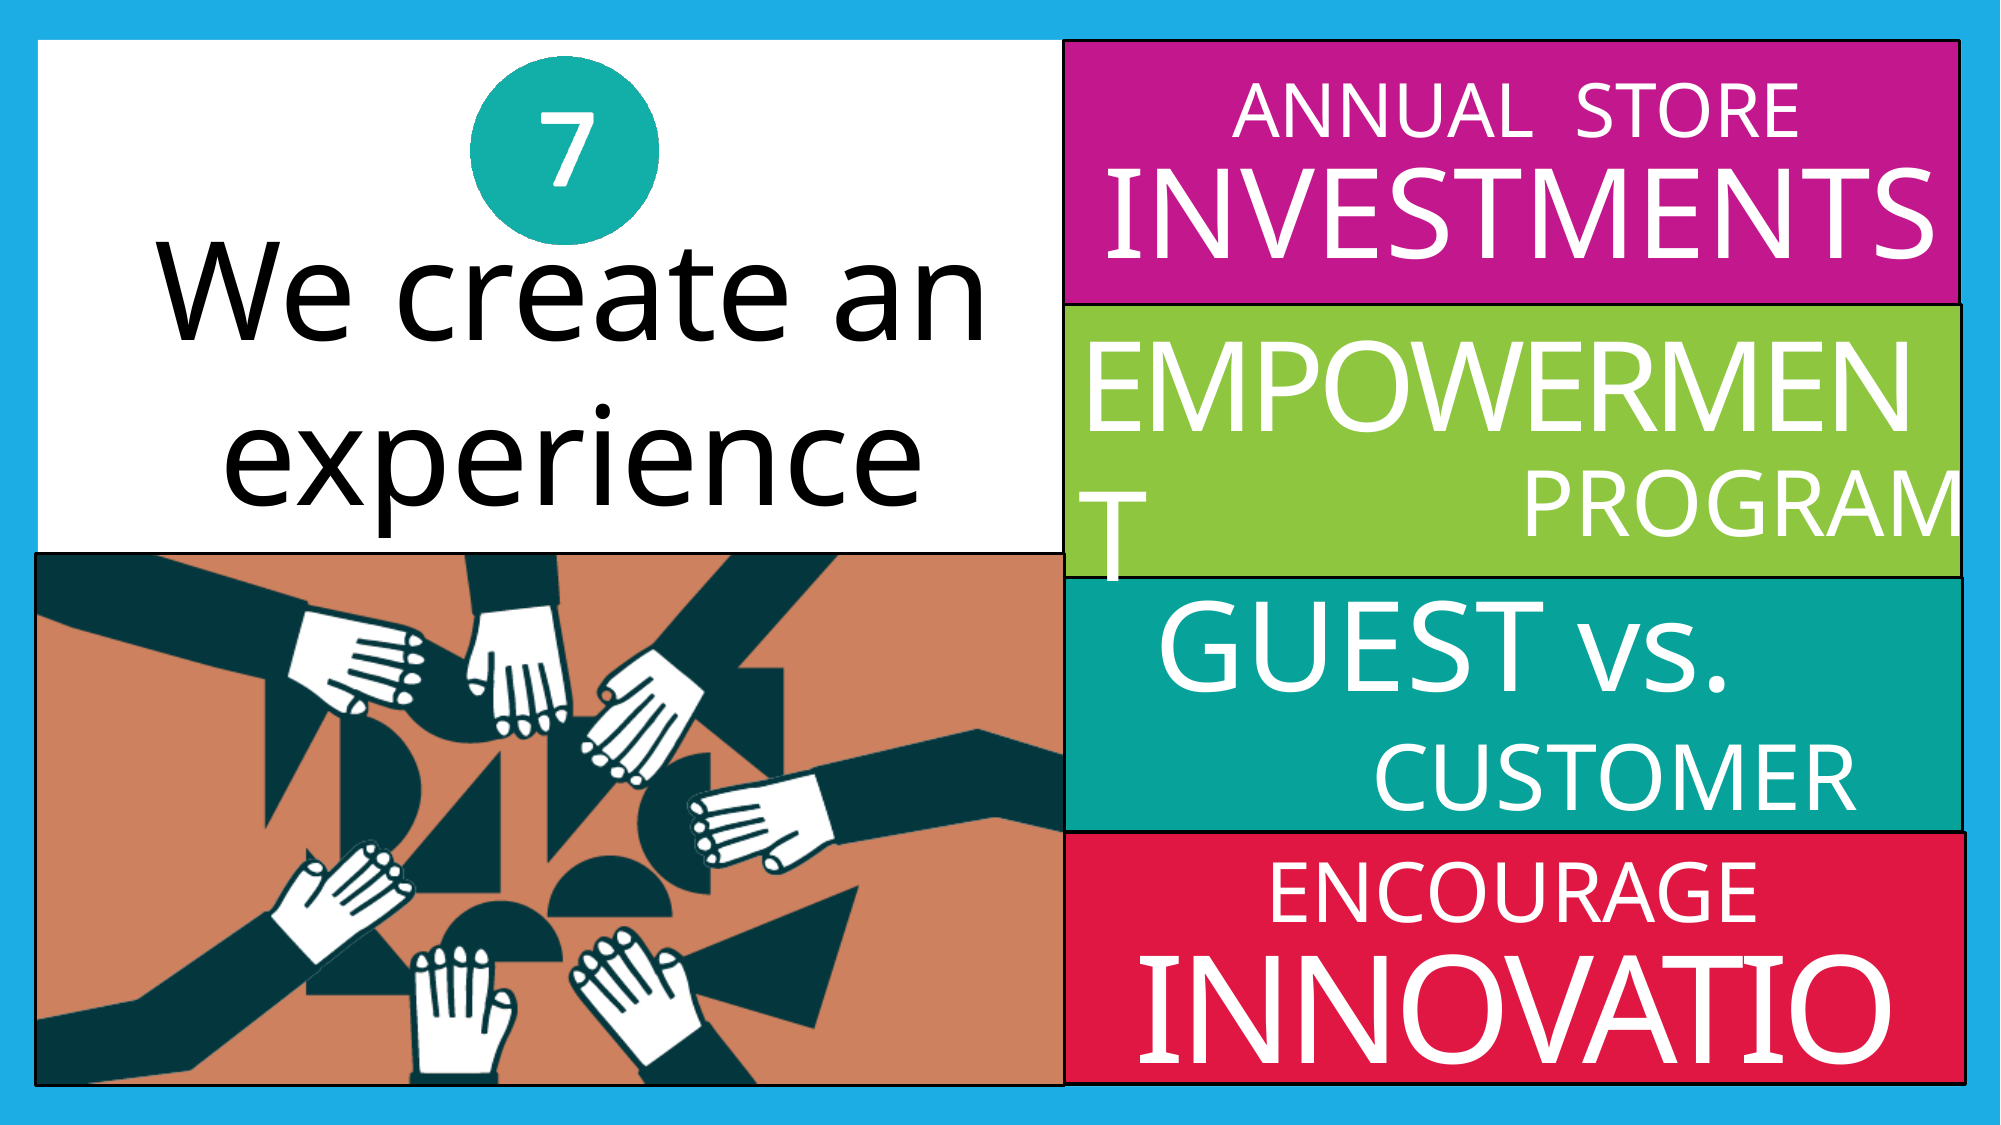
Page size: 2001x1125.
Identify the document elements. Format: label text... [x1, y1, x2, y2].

text_box ANNUAL STORE [1069, 54, 1966, 125]
text_box CUSTOMER [1266, 711, 1963, 836]
text_box PROGRAM [1504, 437, 2000, 563]
text_box We create an experience [63, 195, 1084, 541]
picture [36, 554, 1064, 1085]
text_box INVESTMENTS [1069, 125, 1974, 291]
text_box [1069, 614, 1266, 831]
text_box INNOVATION [1069, 905, 1960, 1125]
text_box [1062, 39, 1961, 195]
picture [470, 56, 659, 245]
text_box EMPOWERMENT [1064, 299, 1968, 614]
text_box GUEST vs. [1139, 563, 2000, 725]
text_box [1084, 291, 1961, 299]
text_box ENCOURAGE [1069, 831, 1963, 947]
text_box [1960, 831, 1967, 1086]
